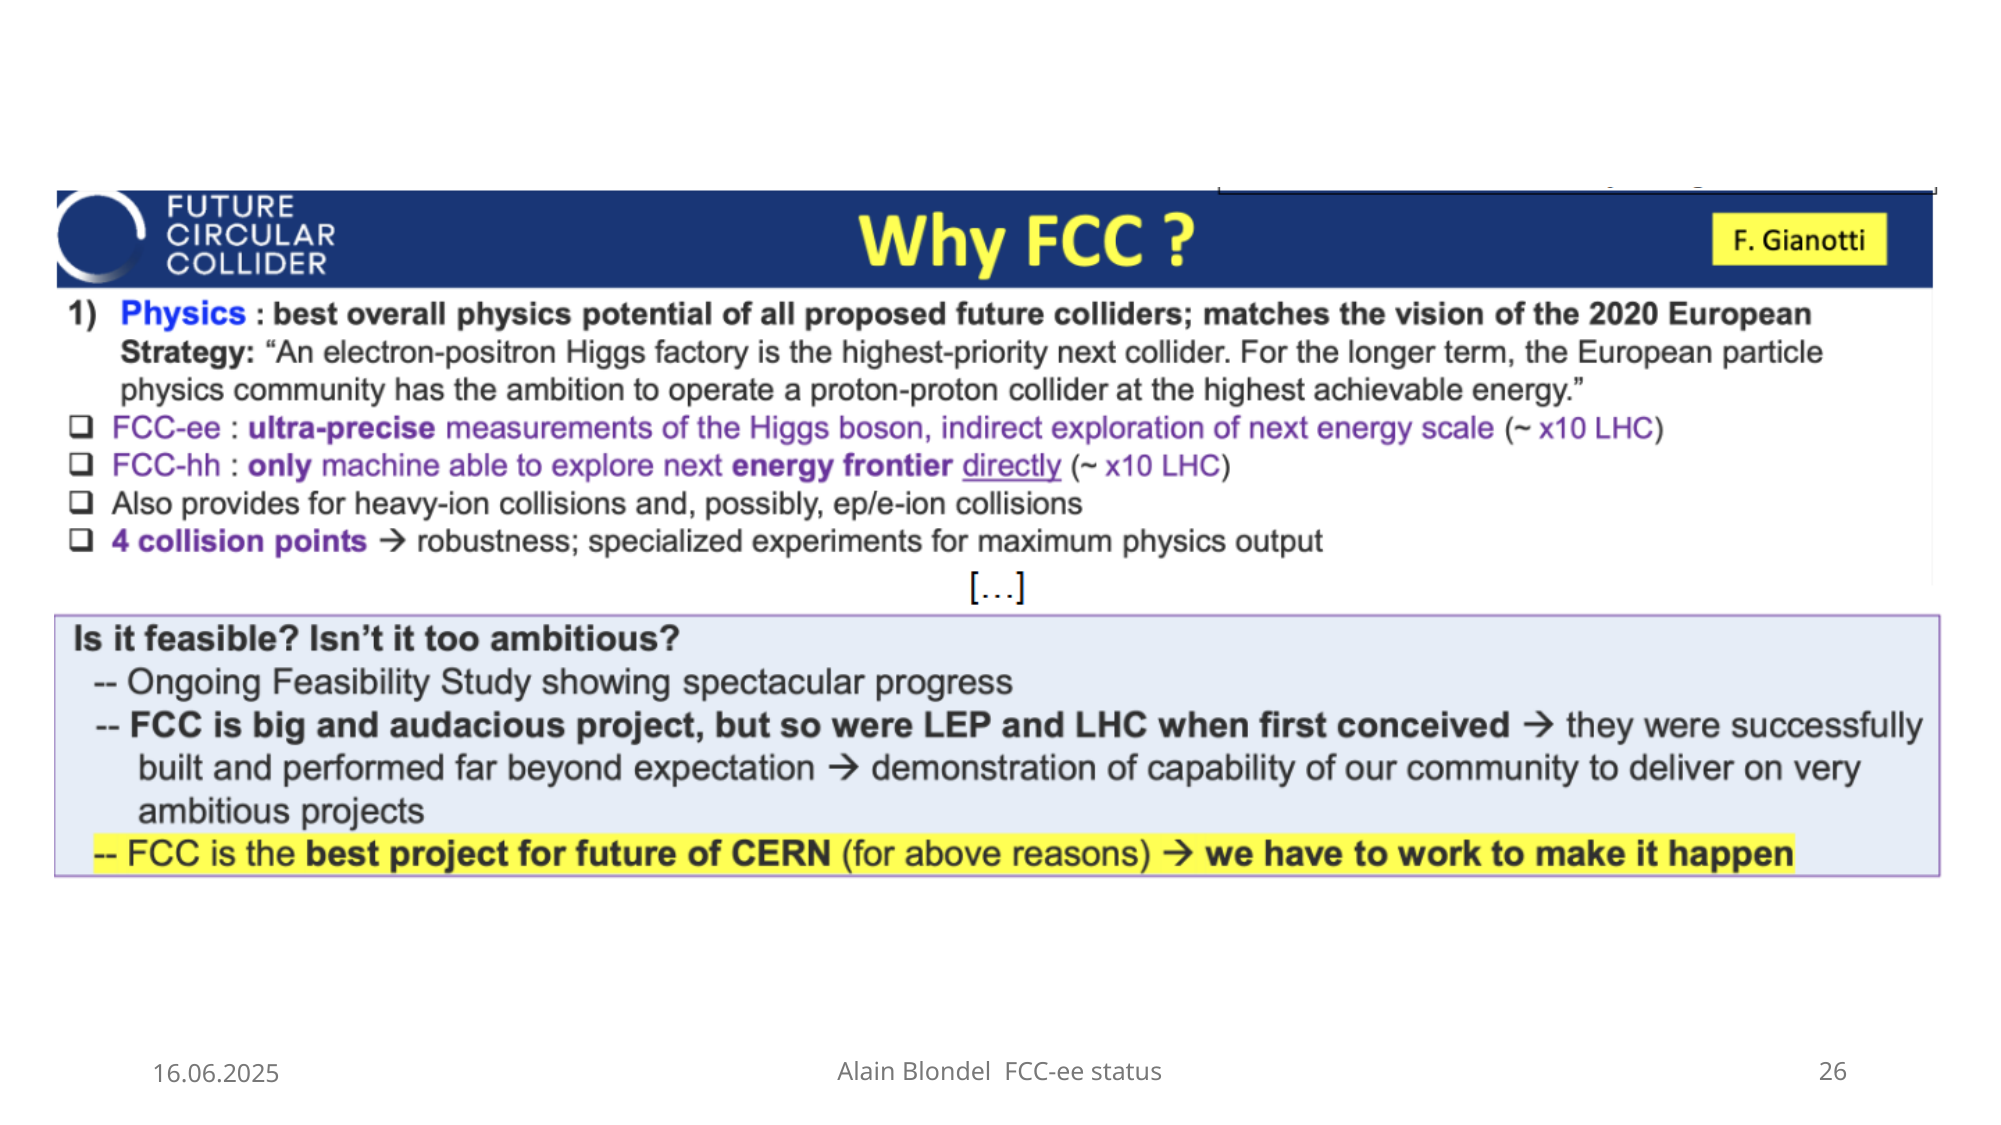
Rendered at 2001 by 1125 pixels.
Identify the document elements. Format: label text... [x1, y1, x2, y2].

footer Alain Blondel FCC-ee status [662, 1042, 1338, 1103]
slide_number 26 [1412, 1042, 1863, 1103]
picture [53, 186, 1947, 971]
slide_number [137, 1042, 588, 1103]
